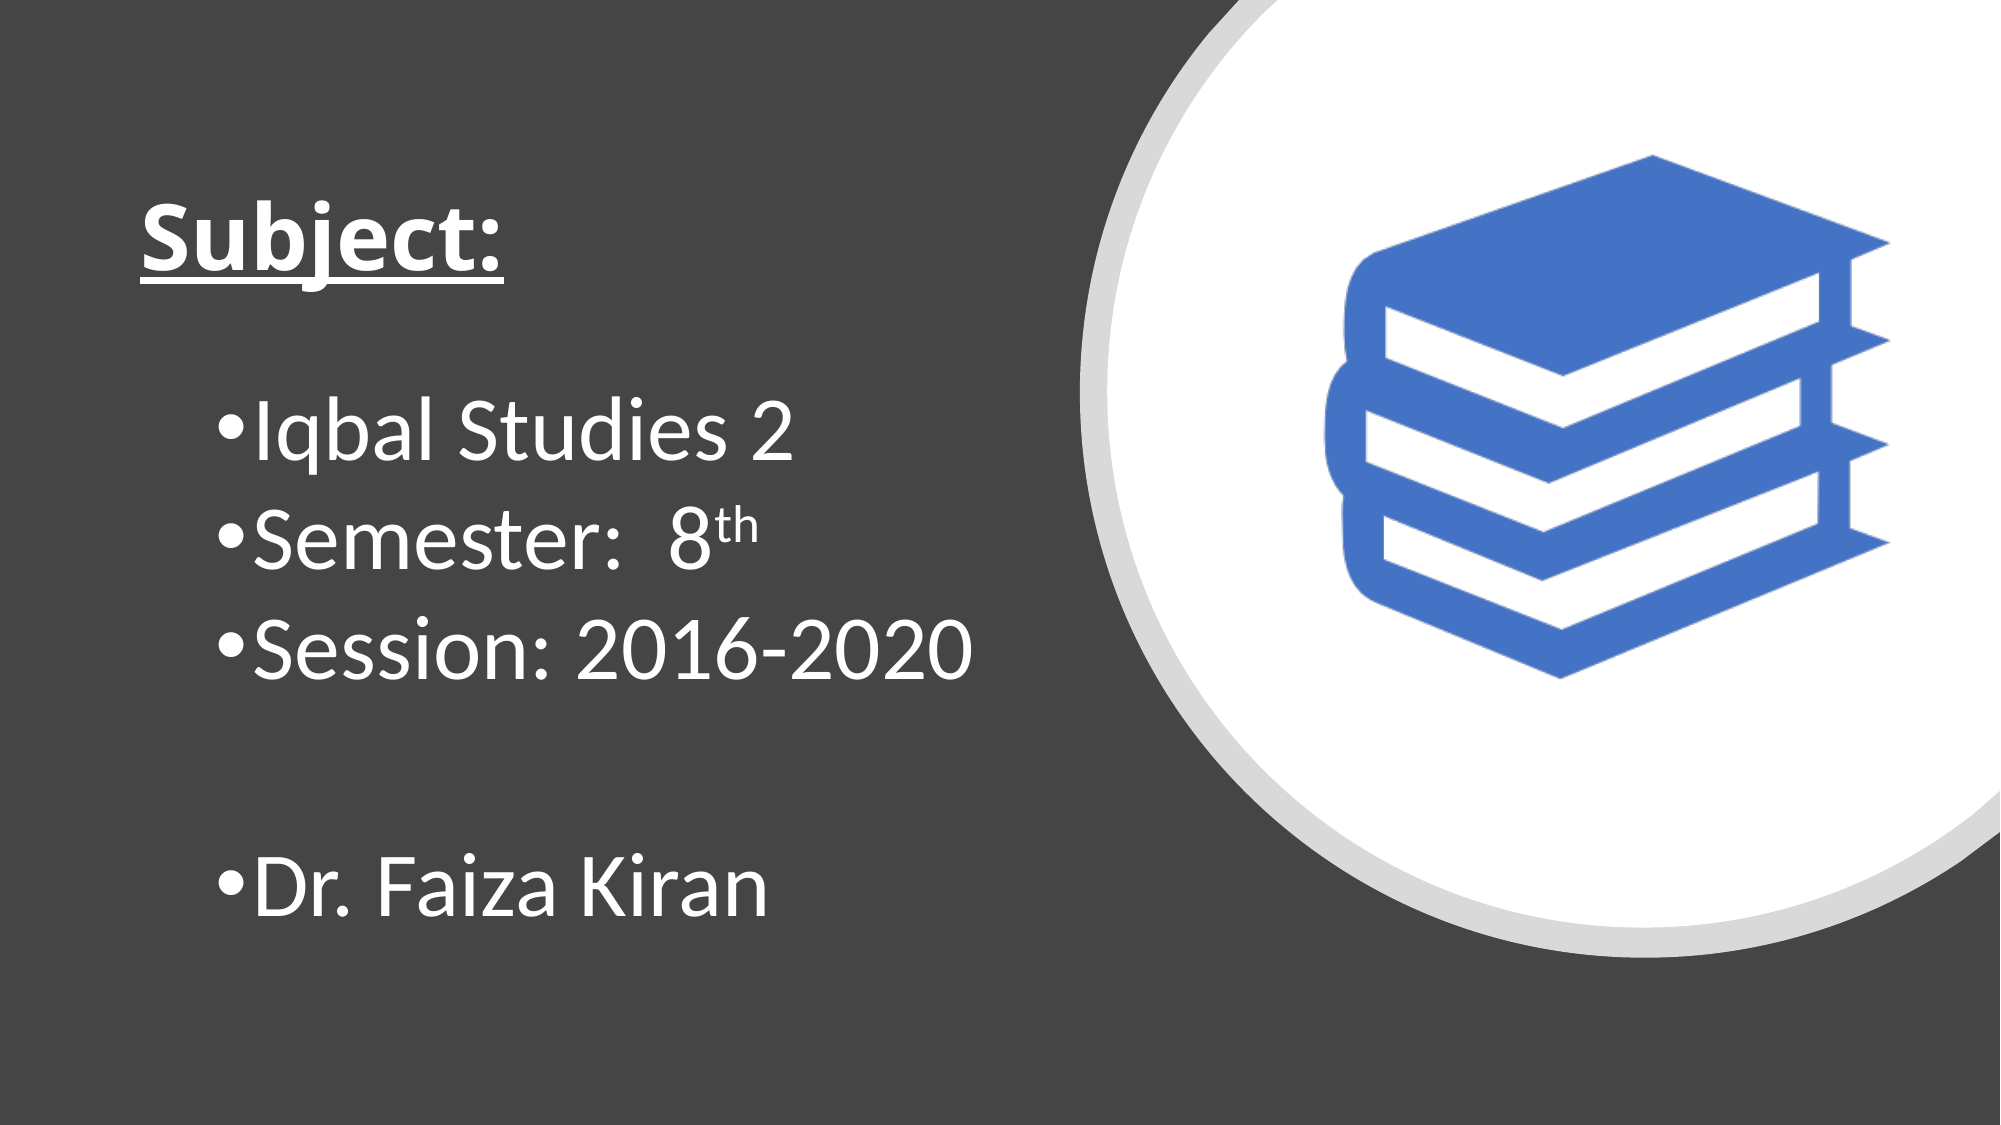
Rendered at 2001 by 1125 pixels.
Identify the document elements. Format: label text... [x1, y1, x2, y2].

title Subject: [125, 131, 997, 350]
list Iqbal Studies 2 Semester: 8th Session: 2016-2020 Dr. Faiza Kiran [125, 373, 997, 928]
picture [1293, 105, 1917, 729]
text_box [1106, 0, 2000, 929]
text_box [1078, 0, 2000, 959]
